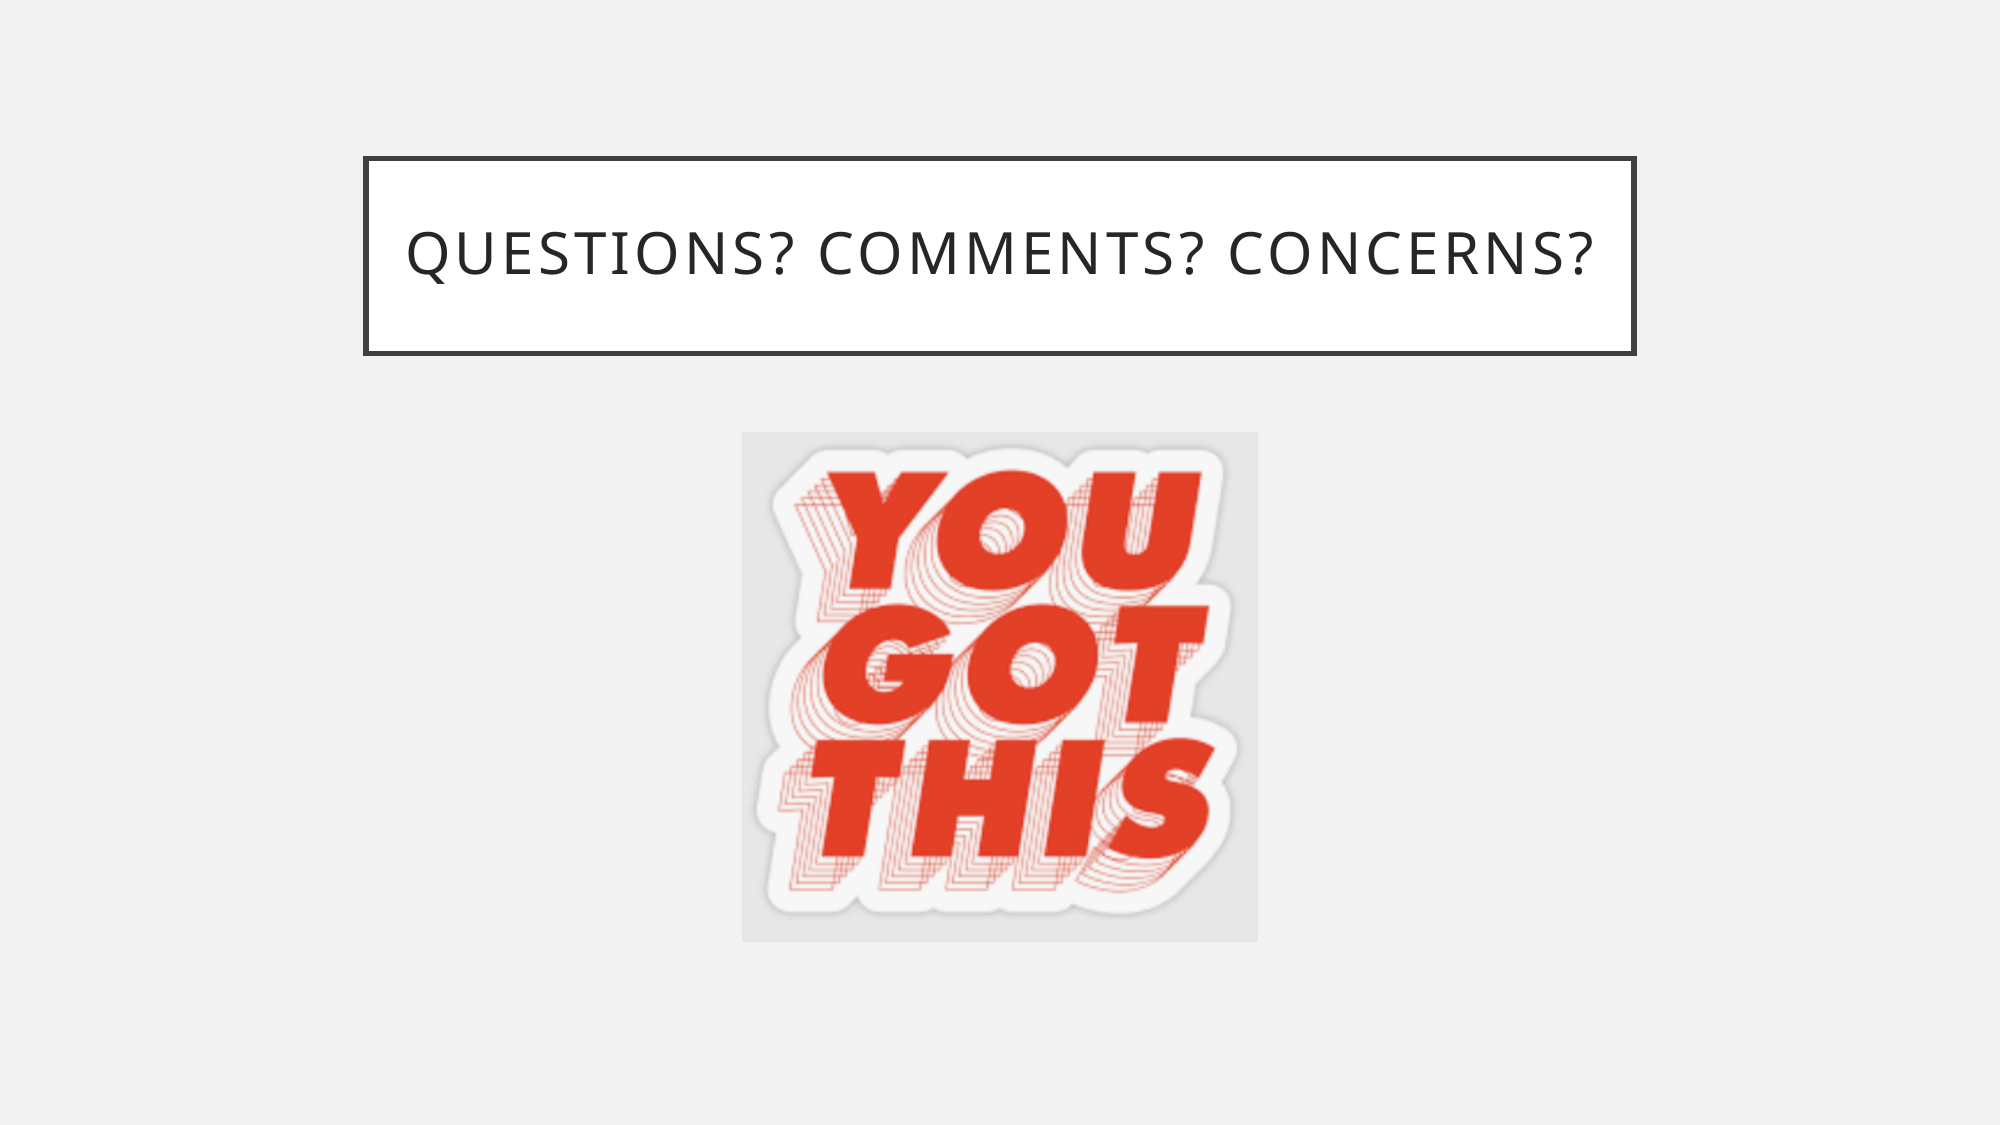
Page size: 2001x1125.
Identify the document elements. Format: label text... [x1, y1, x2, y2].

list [742, 432, 1258, 942]
title Questions? Comments? Concerns? [363, 156, 1637, 356]
